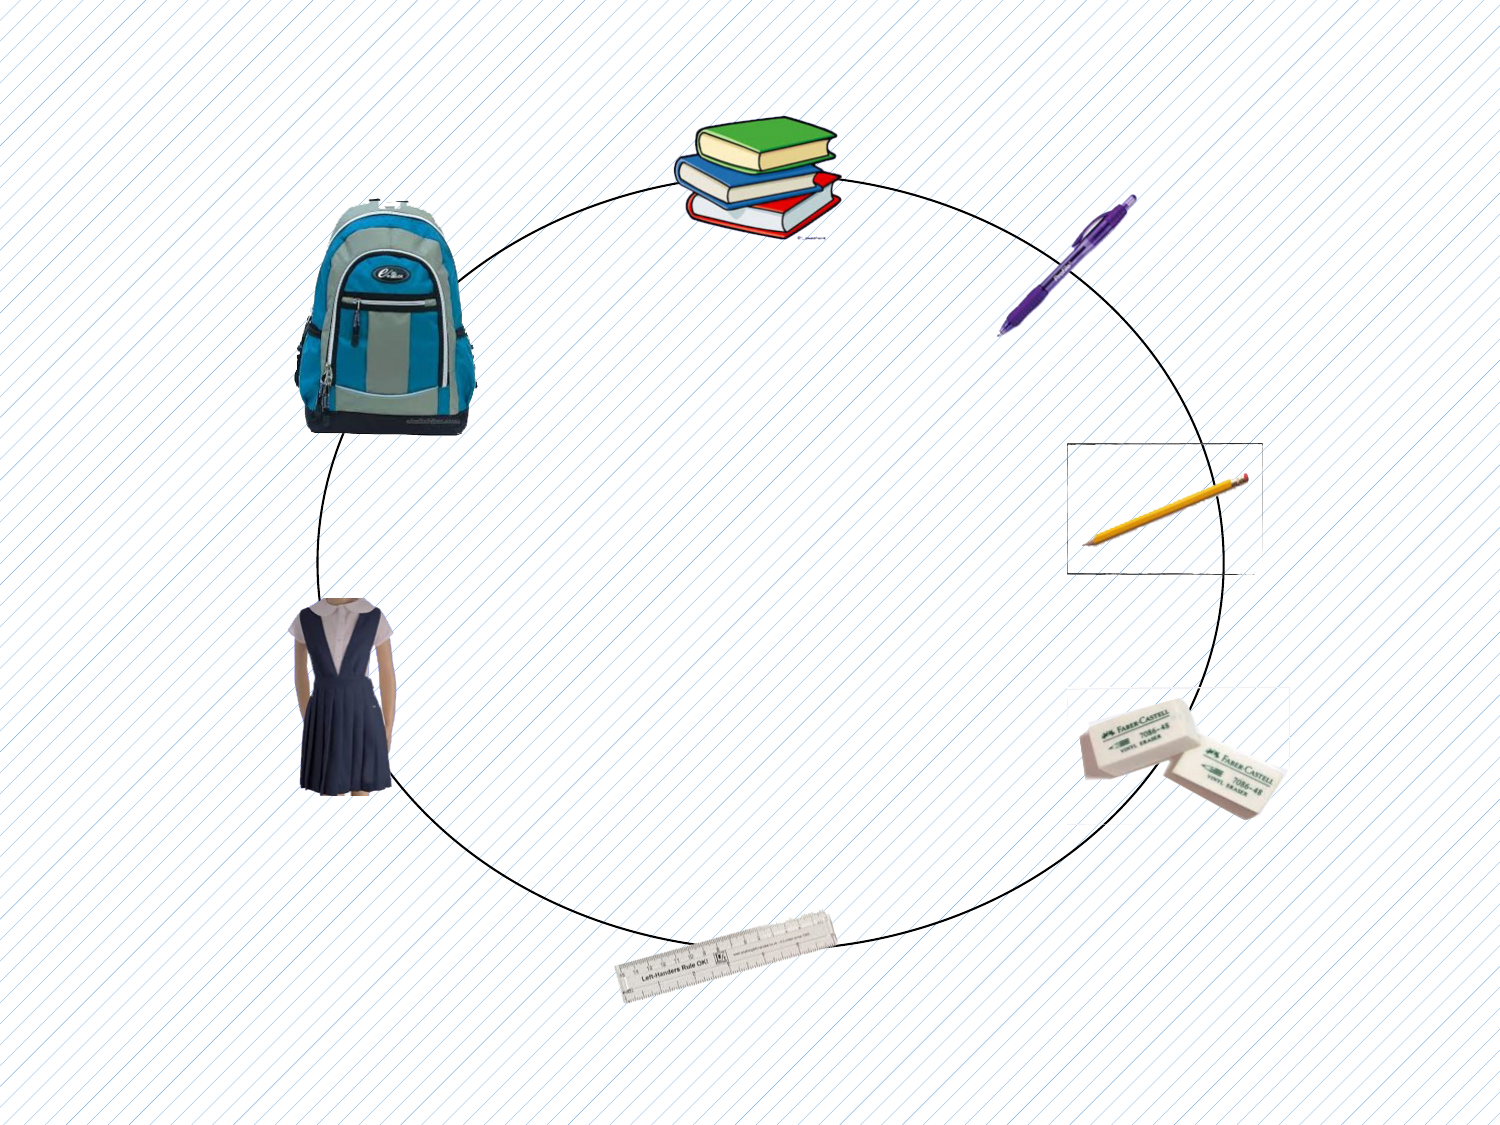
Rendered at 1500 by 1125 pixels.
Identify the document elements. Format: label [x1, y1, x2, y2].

picture [294, 198, 478, 436]
text_box [316, 180, 1225, 946]
picture [608, 873, 845, 1027]
picture [1067, 443, 1263, 575]
picture [985, 183, 1149, 348]
picture [1067, 687, 1290, 825]
picture [278, 598, 417, 796]
picture [659, 105, 856, 244]
